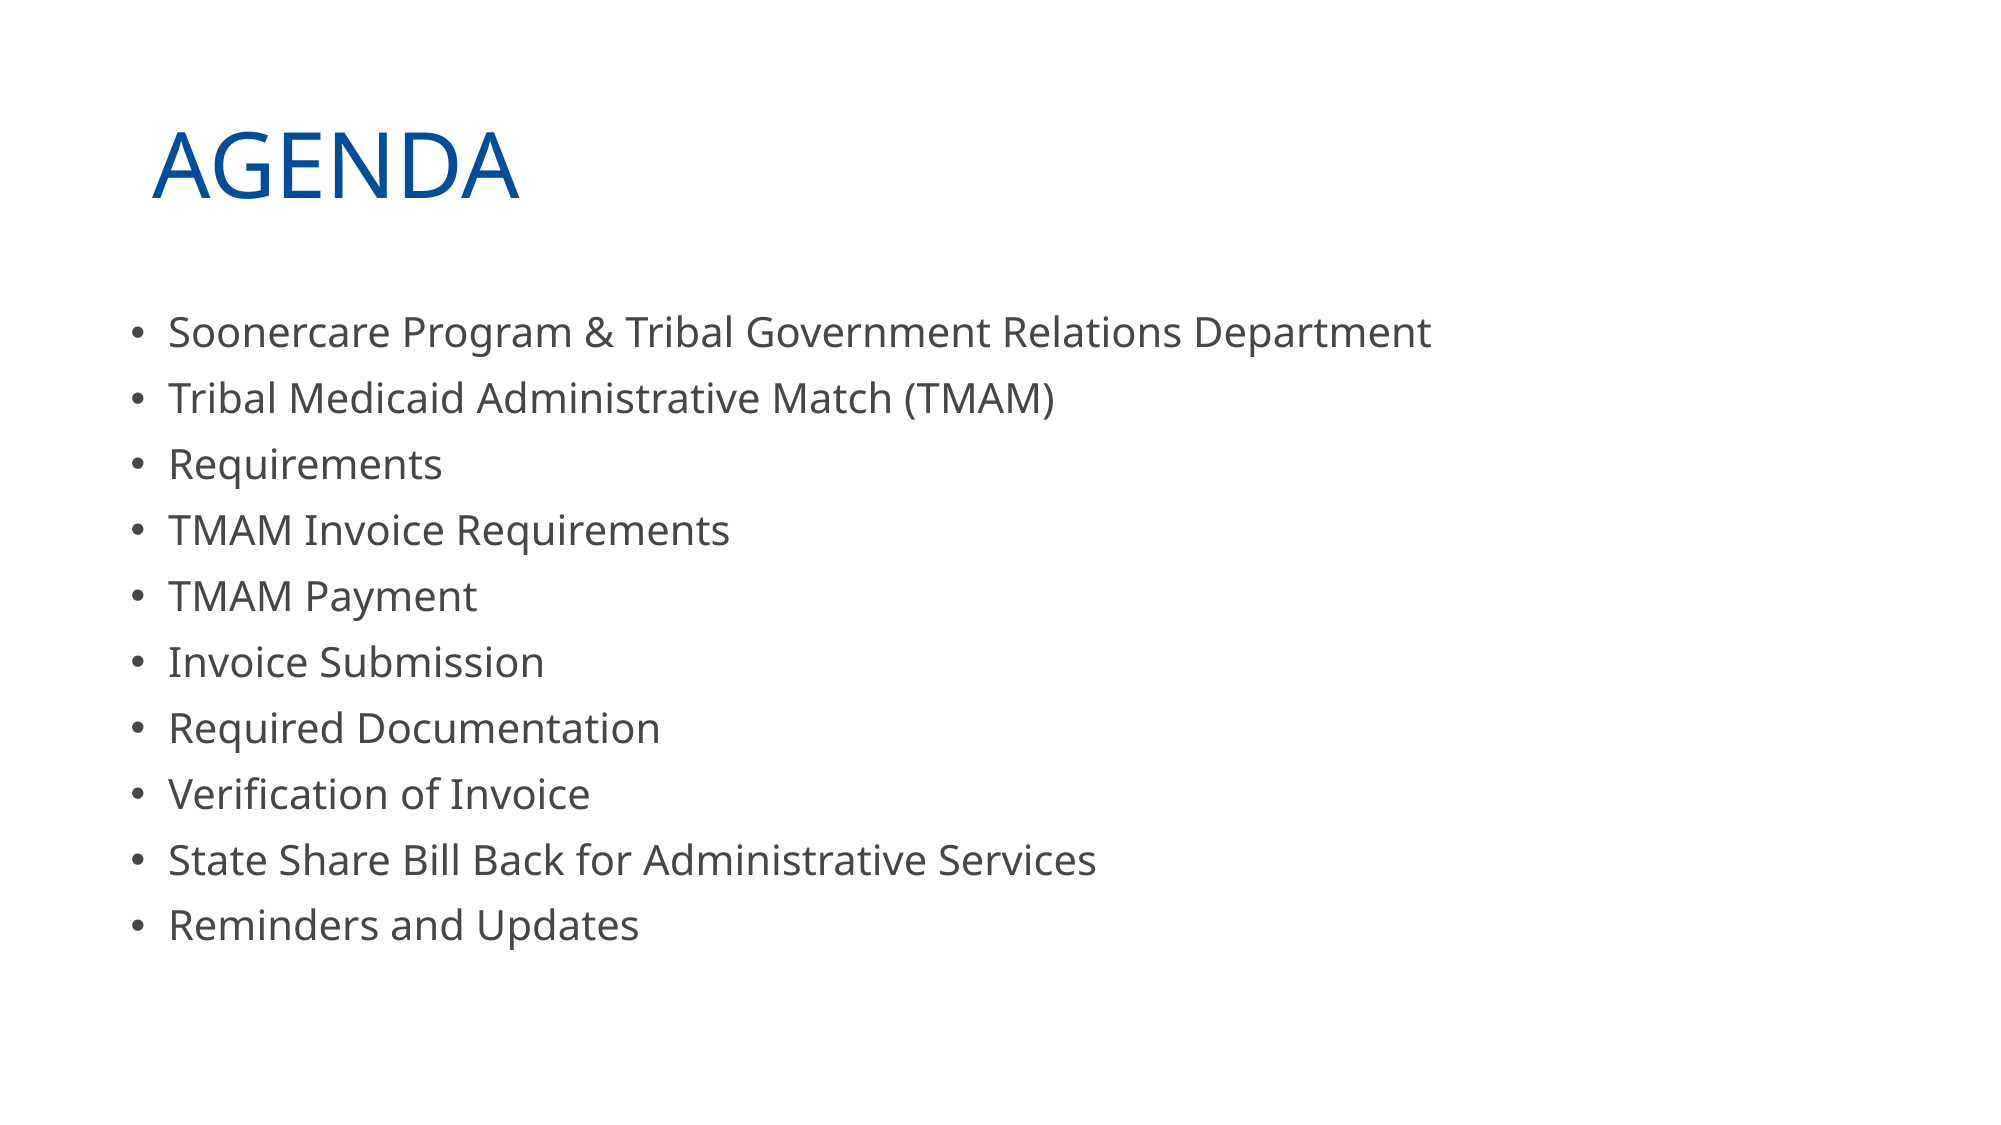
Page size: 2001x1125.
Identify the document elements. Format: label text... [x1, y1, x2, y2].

title agenda [137, 59, 1863, 233]
list Soonercare Program & Tribal Government Relations Department Tribal Medicaid Administrative Match (TMAM) Requirements TMAM Invoice Requirements TMAM Payment Invoice Submission Required Documentation Verification of Invoice State Share Bill Back for Administrative Services Reminders and Updates [115, 233, 1975, 1104]
